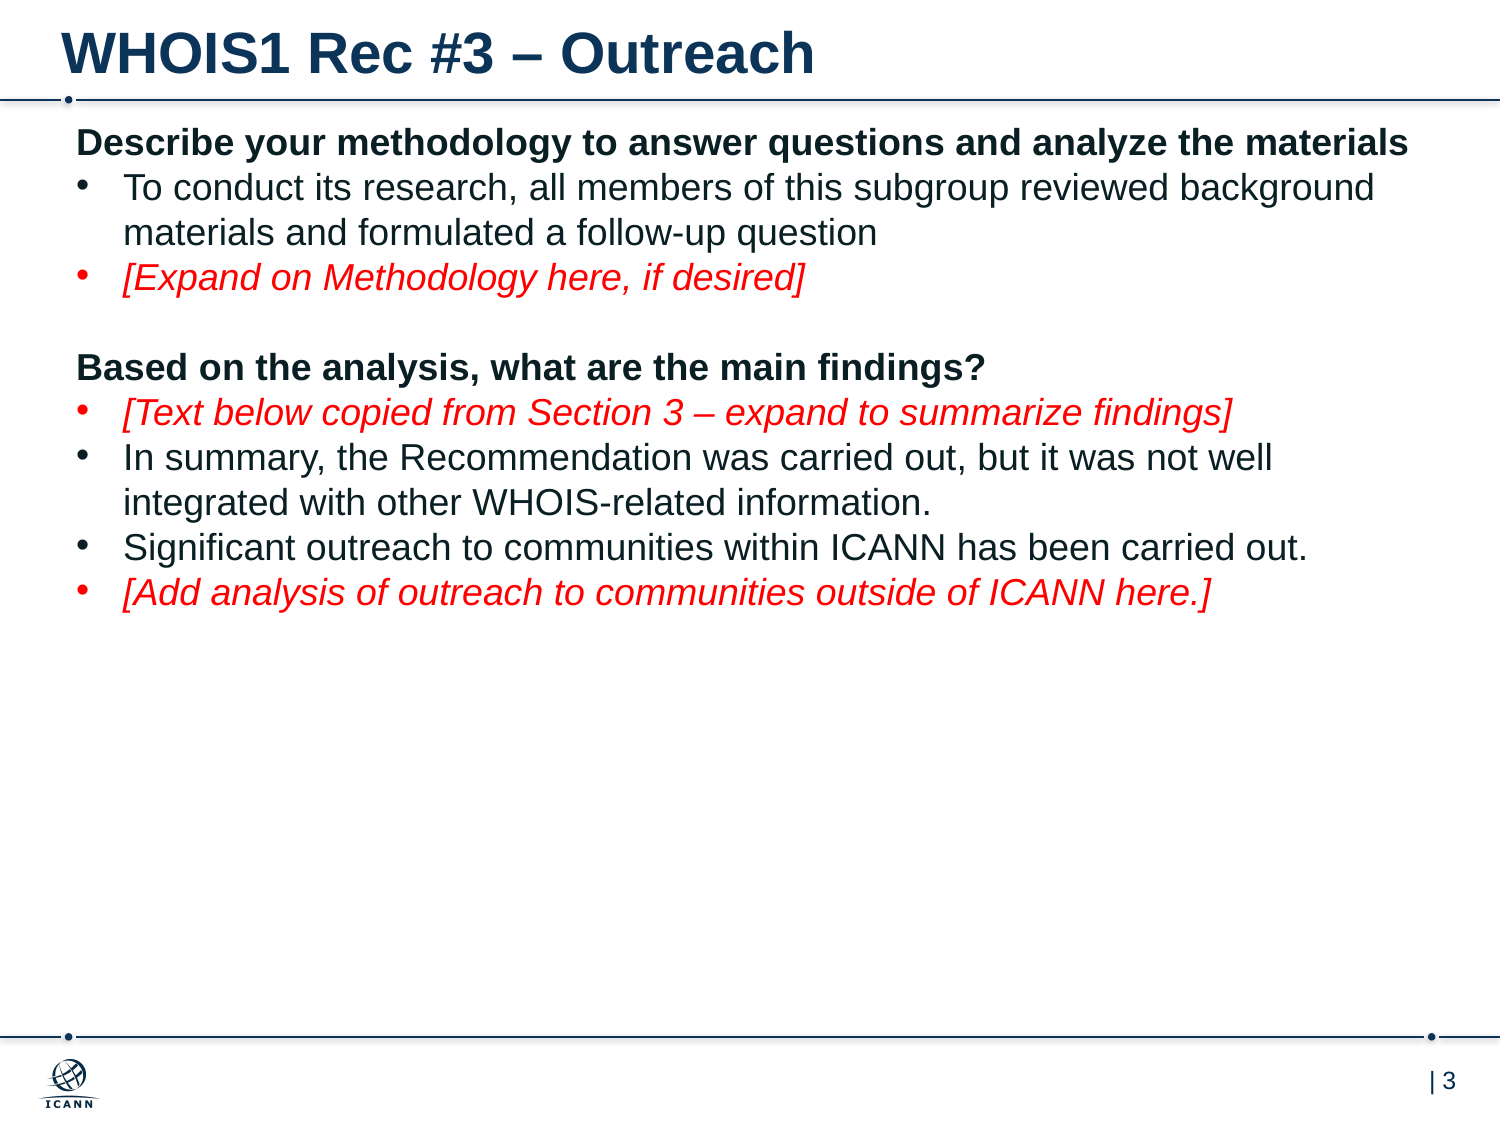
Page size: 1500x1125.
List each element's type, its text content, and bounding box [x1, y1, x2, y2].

picture [38, 1059, 100, 1108]
title WHOIS1 Rec #3 – Outreach [61, 7, 1376, 82]
text_box Describe your methodology to answer questions and analyze the materials To conduct its research, all members of this subgroup reviewed background materials and formulated a follow-up question [Expand on Methodology here, if desired] Based on the analysis, what are the main findings? [Text below copied from Section 3 – expand to summarize findings] In summary, the Recommendation was carried out, but it was not well integrated with other WHOIS-related information. Significant outreach to communities within ICANN has been carried out. [Add analysis of outreach to communities outside of ICANN here.] [61, 110, 1457, 620]
